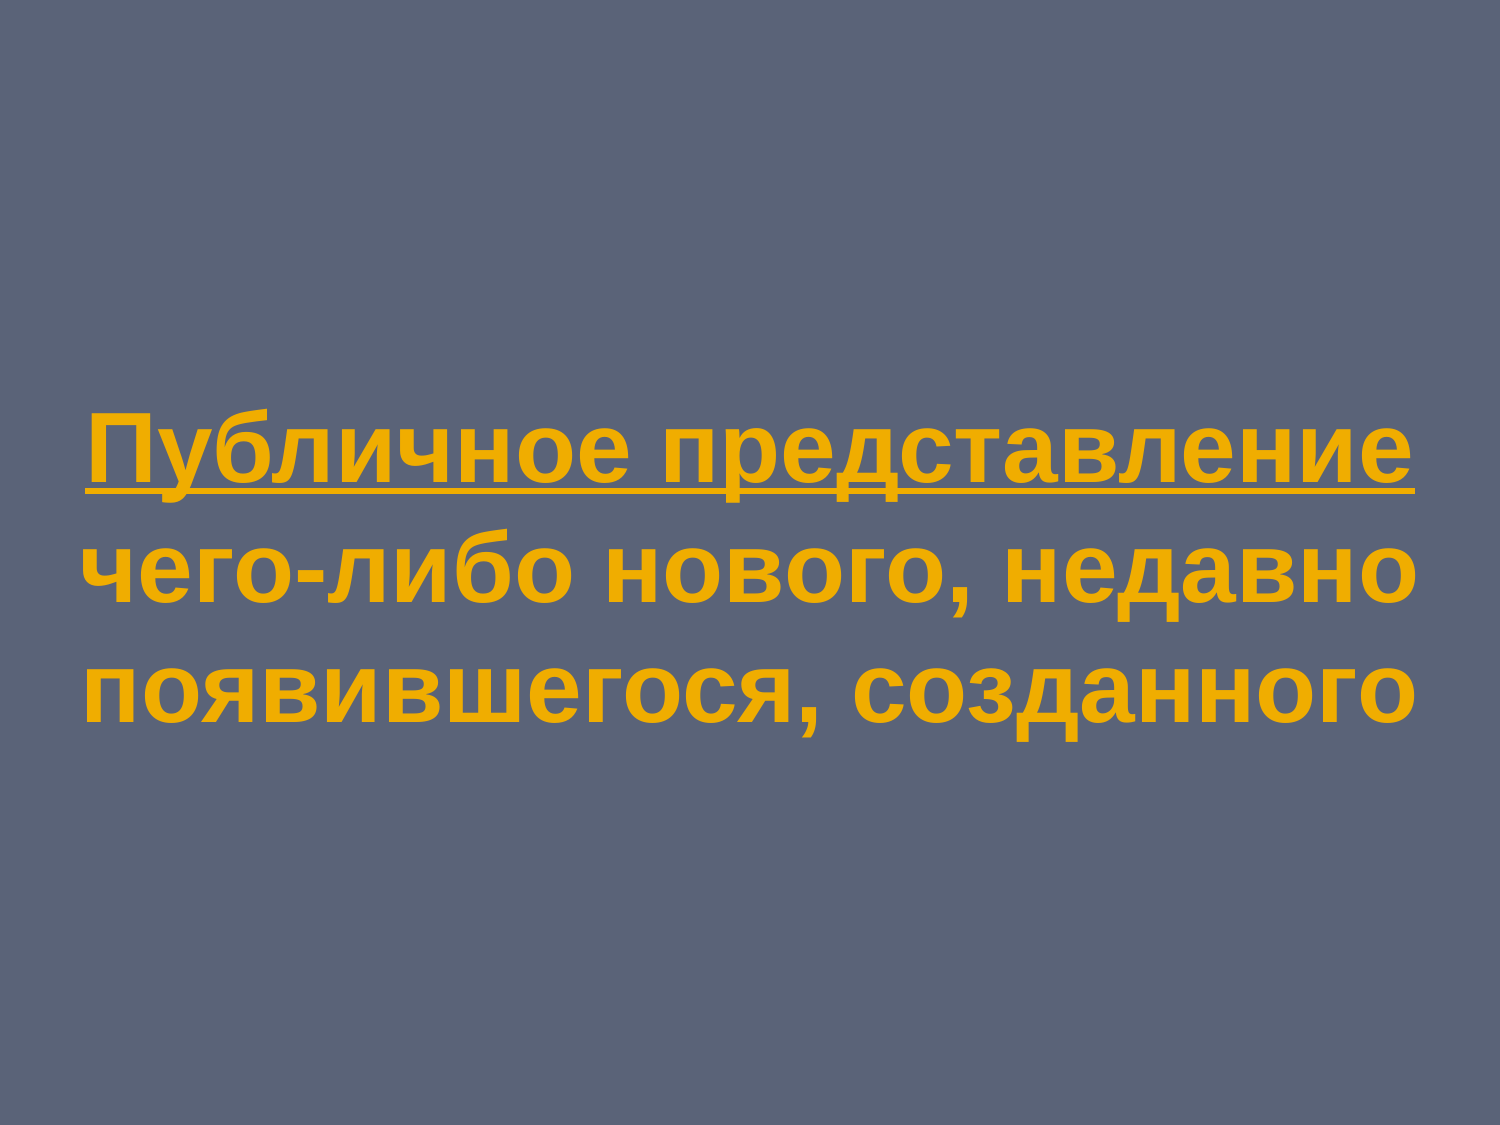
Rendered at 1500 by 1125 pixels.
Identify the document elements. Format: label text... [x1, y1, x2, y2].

text_box Публичное представление чего-либо нового, недавно появившегося, созданного [35, 375, 1465, 751]
